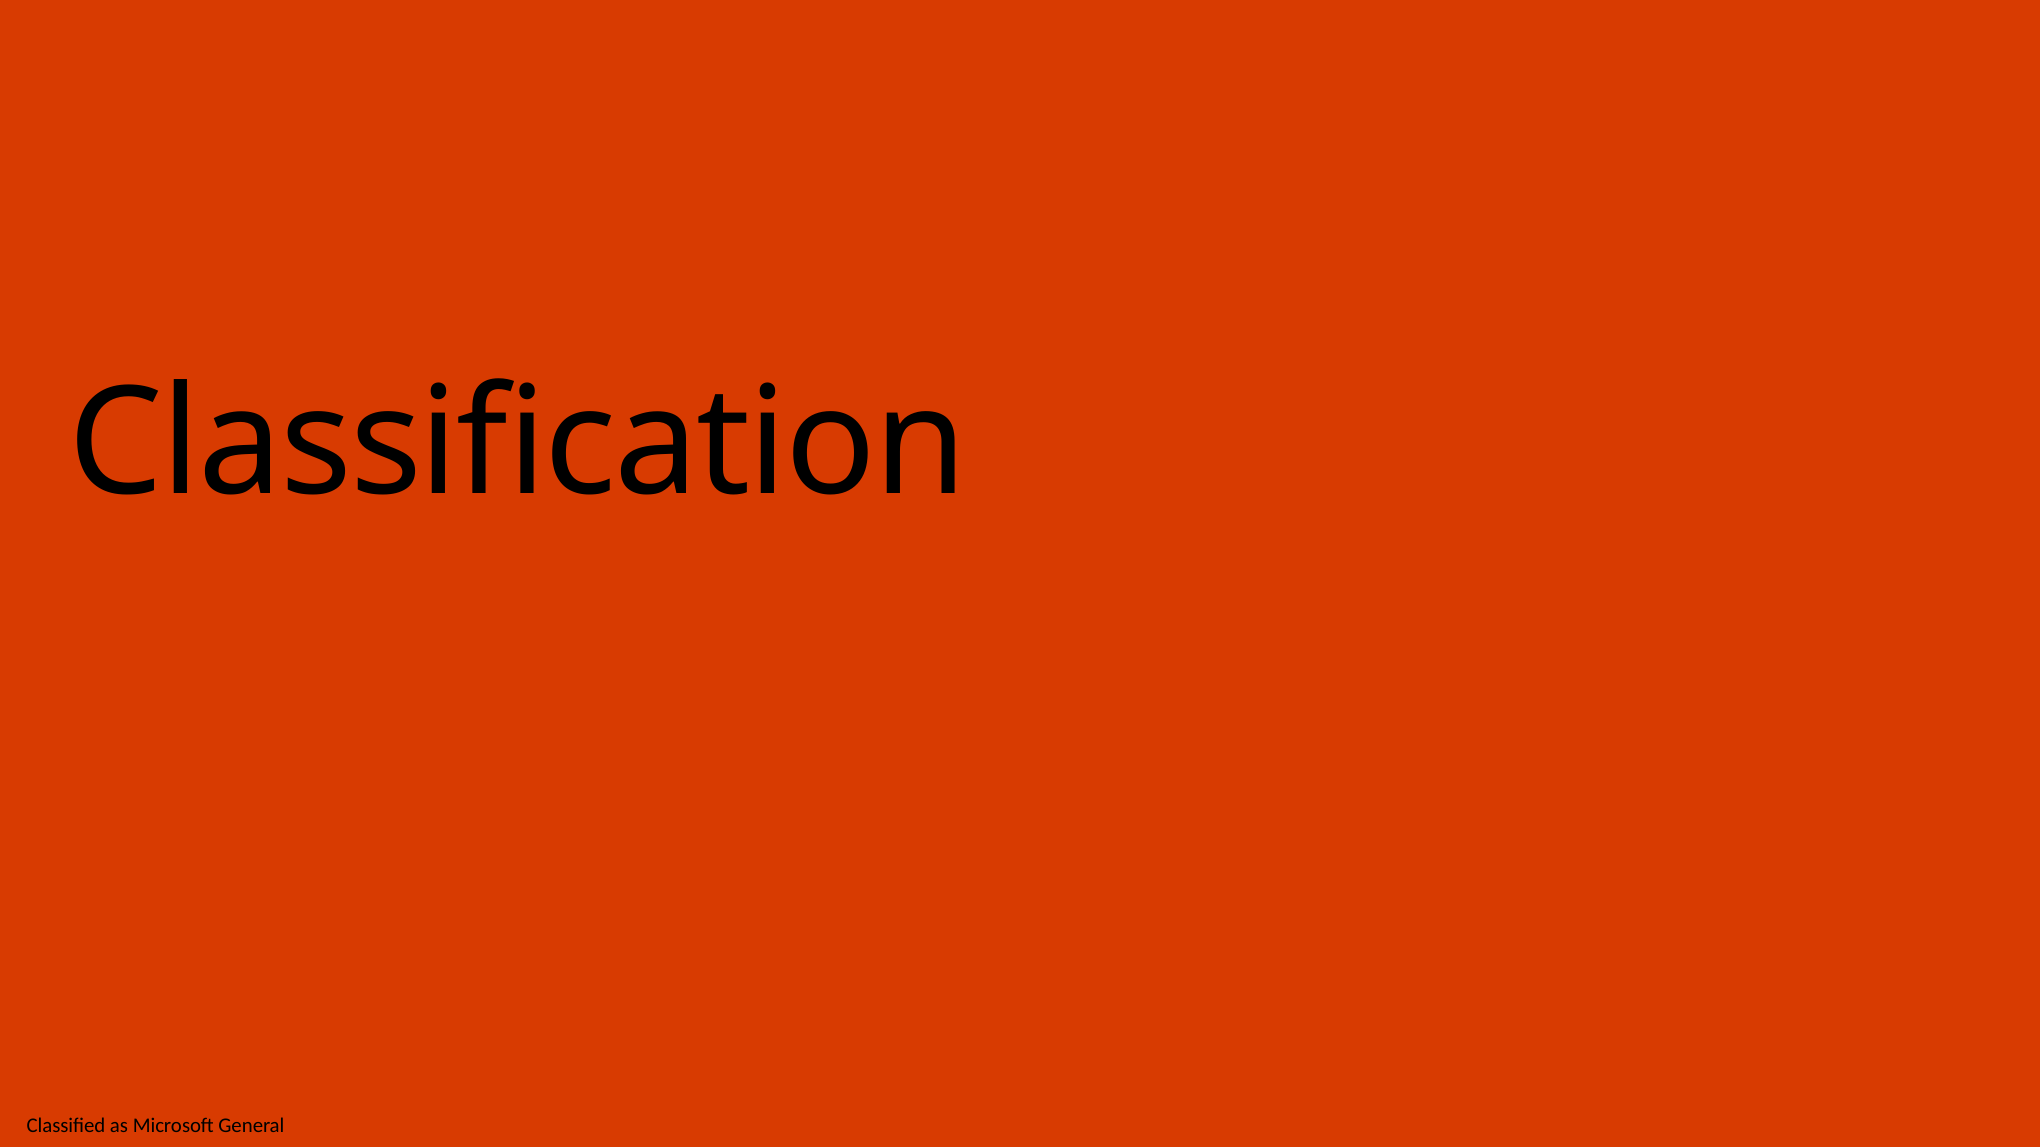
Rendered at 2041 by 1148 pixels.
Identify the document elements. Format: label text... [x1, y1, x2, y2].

title Classification [45, 348, 1996, 543]
